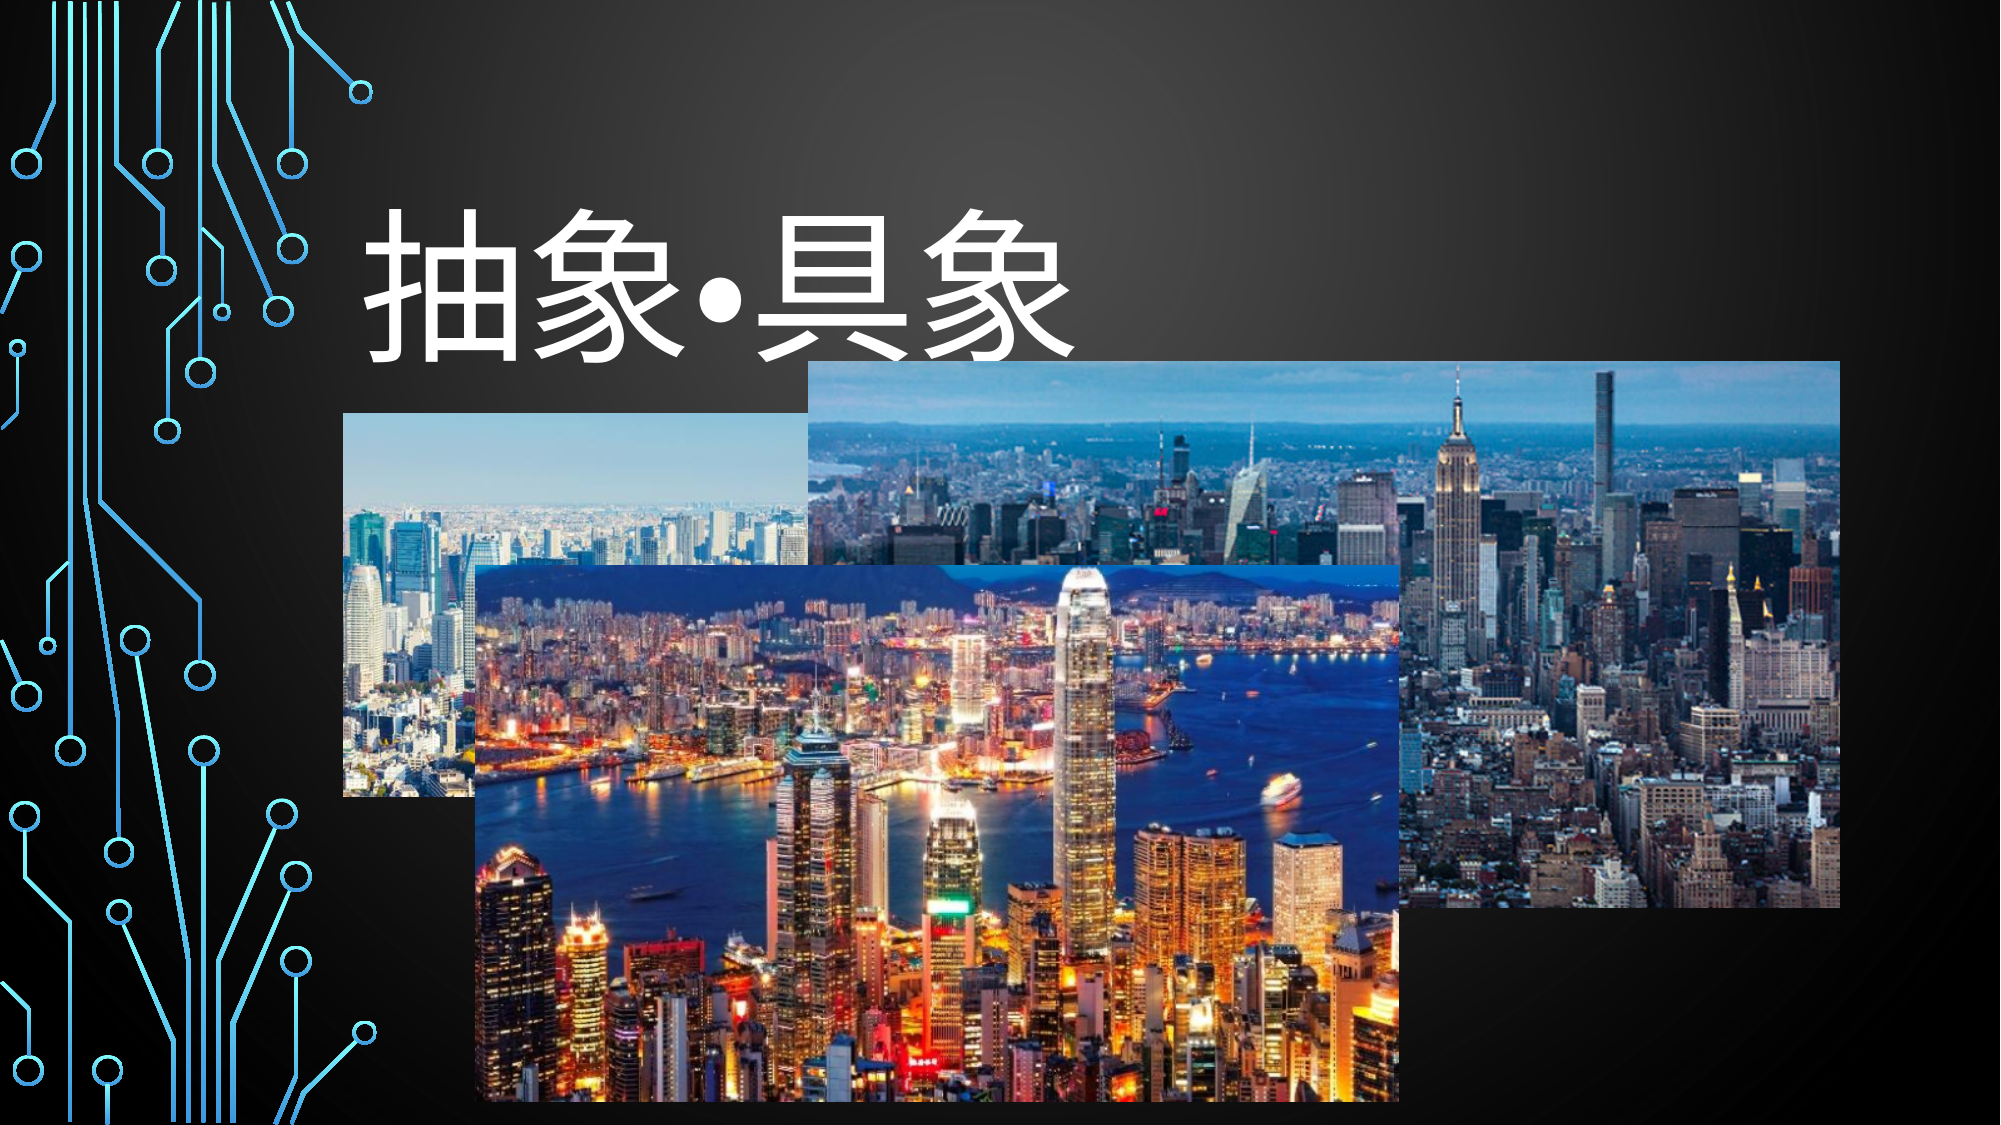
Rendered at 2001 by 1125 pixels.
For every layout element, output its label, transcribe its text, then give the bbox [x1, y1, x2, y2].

picture [356, 1024, 373, 1041]
picture [15, 684, 38, 708]
title 抽象・具象 [344, 172, 1809, 394]
picture [284, 949, 308, 973]
picture [280, 152, 304, 176]
picture [16, 1059, 40, 1082]
picture [15, 245, 38, 268]
picture [0, 0, 2000, 1125]
picture [96, 1059, 120, 1082]
